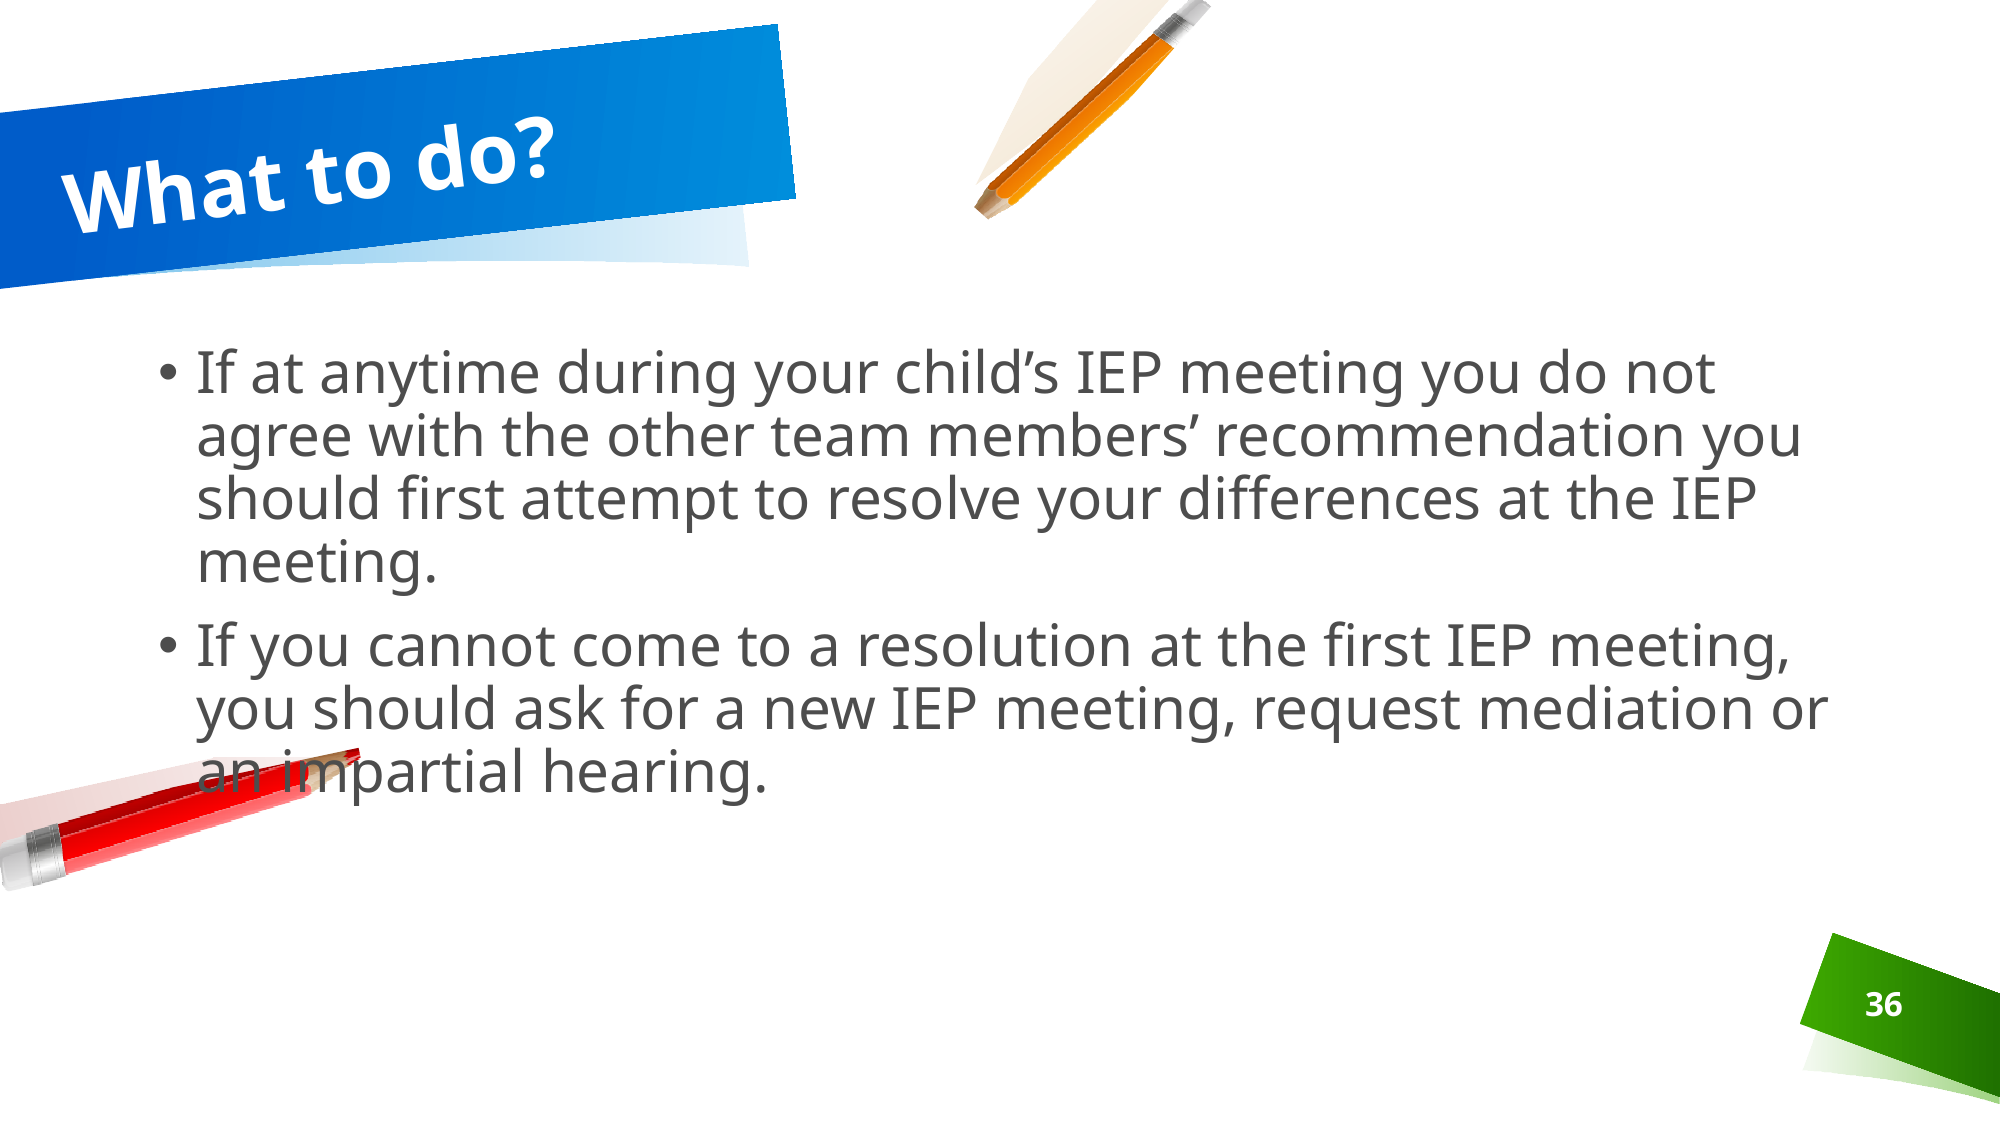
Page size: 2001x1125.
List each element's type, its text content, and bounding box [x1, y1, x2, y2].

slide_number 36 [1857, 975, 1937, 1036]
list If at anytime during your child’s IEP meeting you do not agree with the other team members’ recommendation you should first attempt to resolve your differences at the IEP meeting. If you cannot come to a resolution at the first IEP meeting, you should ask for a new IEP meeting, request mediation or an impartial hearing. [143, 335, 1857, 1050]
title What to do? [36, 15, 779, 319]
picture [0, 793, 143, 894]
picture [956, 0, 1217, 237]
